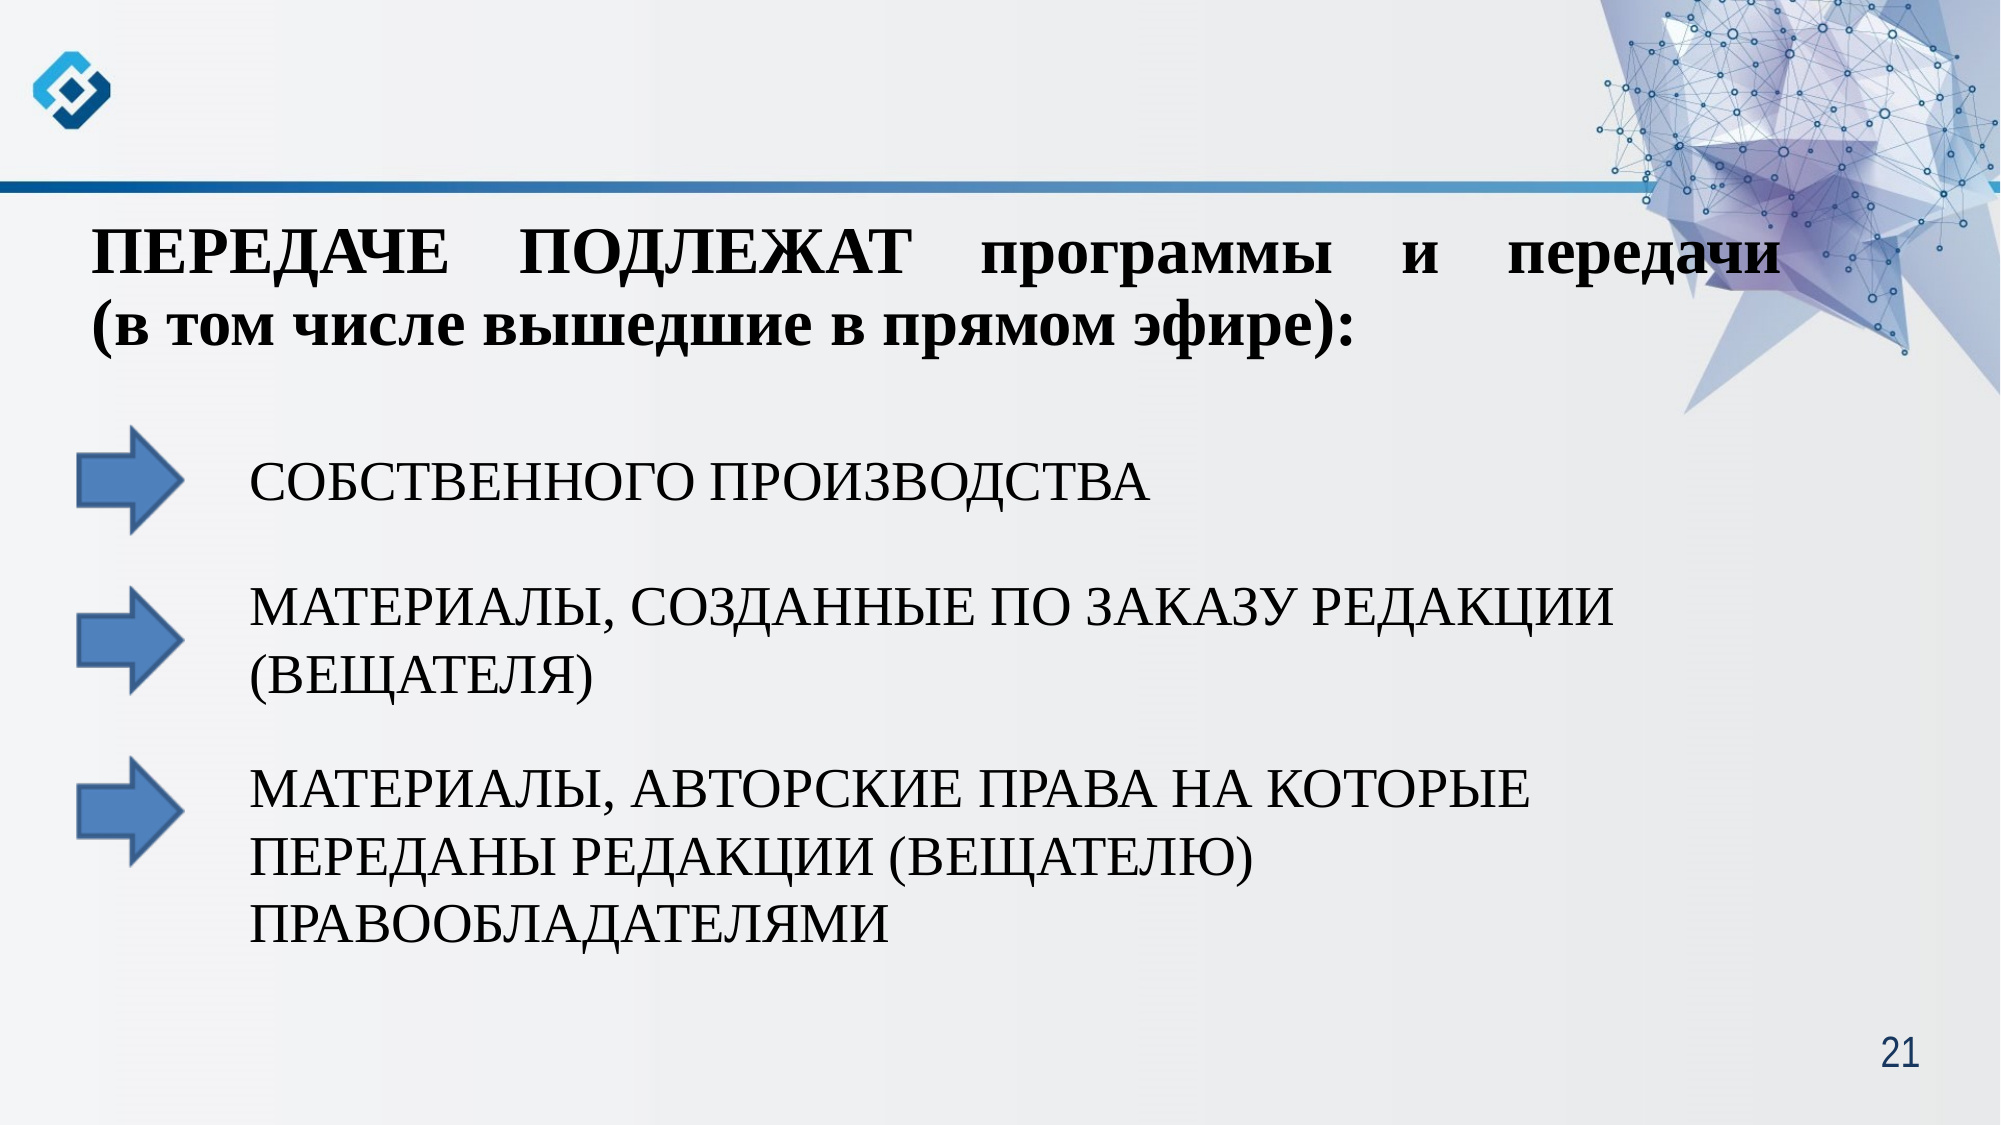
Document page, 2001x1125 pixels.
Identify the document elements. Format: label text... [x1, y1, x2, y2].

title ПЕРЕДАЧЕ ПОДЛЕЖАТ программы и передачи (в том числе вышедшие в прямом эфире): [76, 172, 1867, 259]
picture [0, 0, 2001, 1125]
text_box МАТЕРИАЛЫ, СОЗДАННЫЕ ПО ЗАКАЗУ РЕДАКЦИИ (ВЕЩАТЕЛЯ) [229, 491, 1921, 715]
text_box МАТЕРИАЛЫ, АВТОРСКИЕ ПРАВА НА КОТОРЫЕ ПЕРЕДАНЫ РЕДАКЦИИ (ВЕЩАТЕЛЮ) ПРАВООБЛАДАТЕЛЯМИ [229, 673, 1748, 964]
text_box СОБСТВЕННОГО ПРОИЗВОДСТВА [229, 366, 1559, 491]
slide_number 21 [1469, 1019, 1936, 1080]
